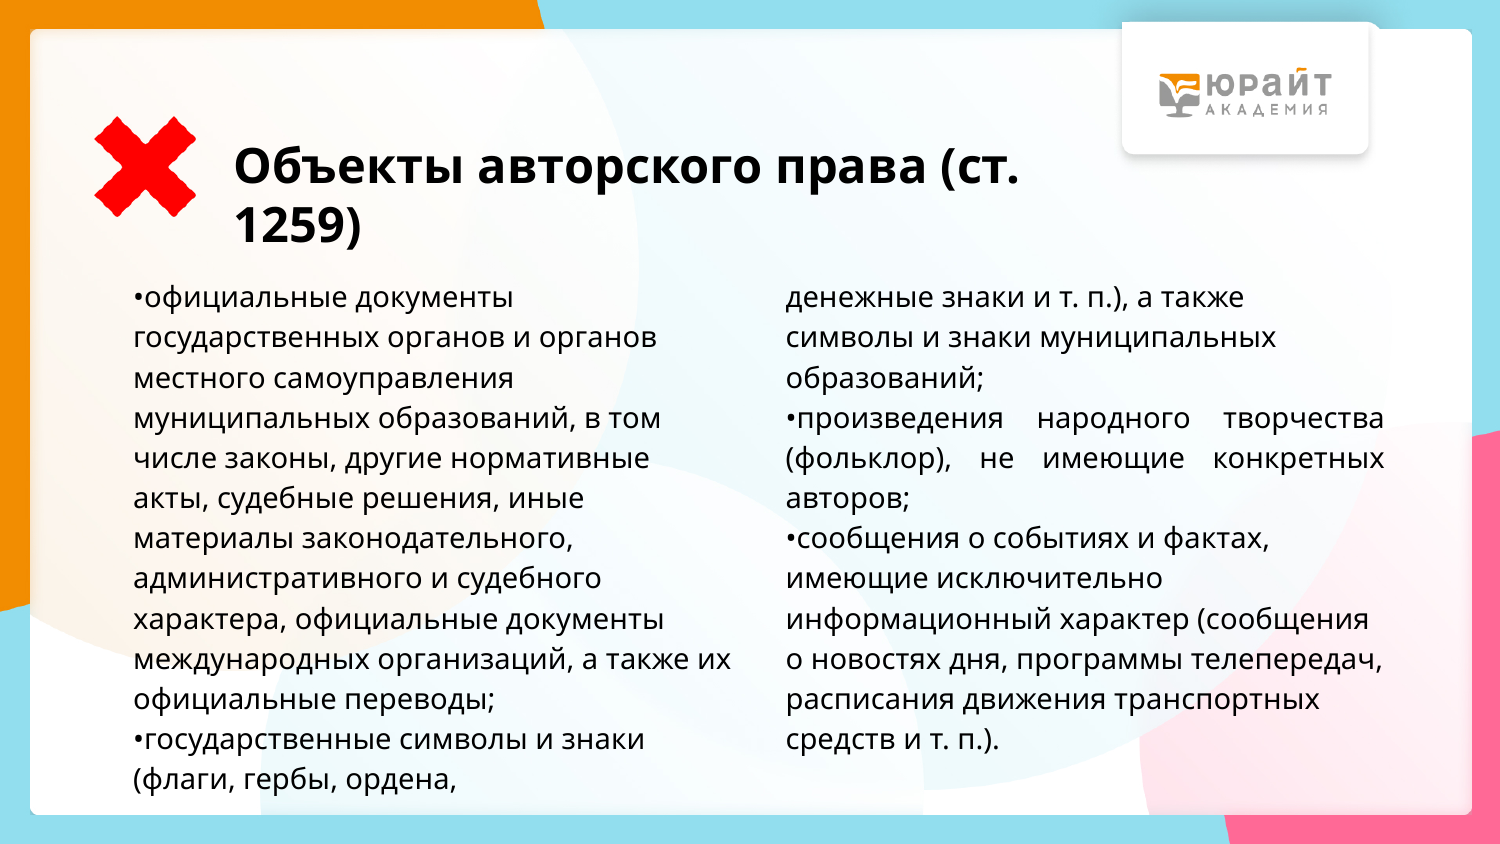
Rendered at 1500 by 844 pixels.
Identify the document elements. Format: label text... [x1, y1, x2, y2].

picture [0, 0, 1500, 844]
title Объекты авторского права (ст. 1259) [218, 119, 1176, 214]
text_box денежные знаки и т. п.), а также символы и знаки муниципальных образований; •произведения народного творчества (фольклор), не имеющие конкретных авторов; •сообщения о событиях и фактах, имеющие исключительно информационный характер (сообщения о новостях дня, программы телепередач, расписания движения транспортных средств и т. п.). [770, 258, 1401, 844]
text_box •официальные документы государственных органов и органов местного самоуправления муниципальных образований, в том числе законы, другие нормативные акты, судебные решения, иные материалы законодательного, административного и судебного характера, официальные документы международных организаций, а также их официальные переводы; •государственные символы и знаки (флаги, гербы, ордена, [118, 258, 748, 844]
